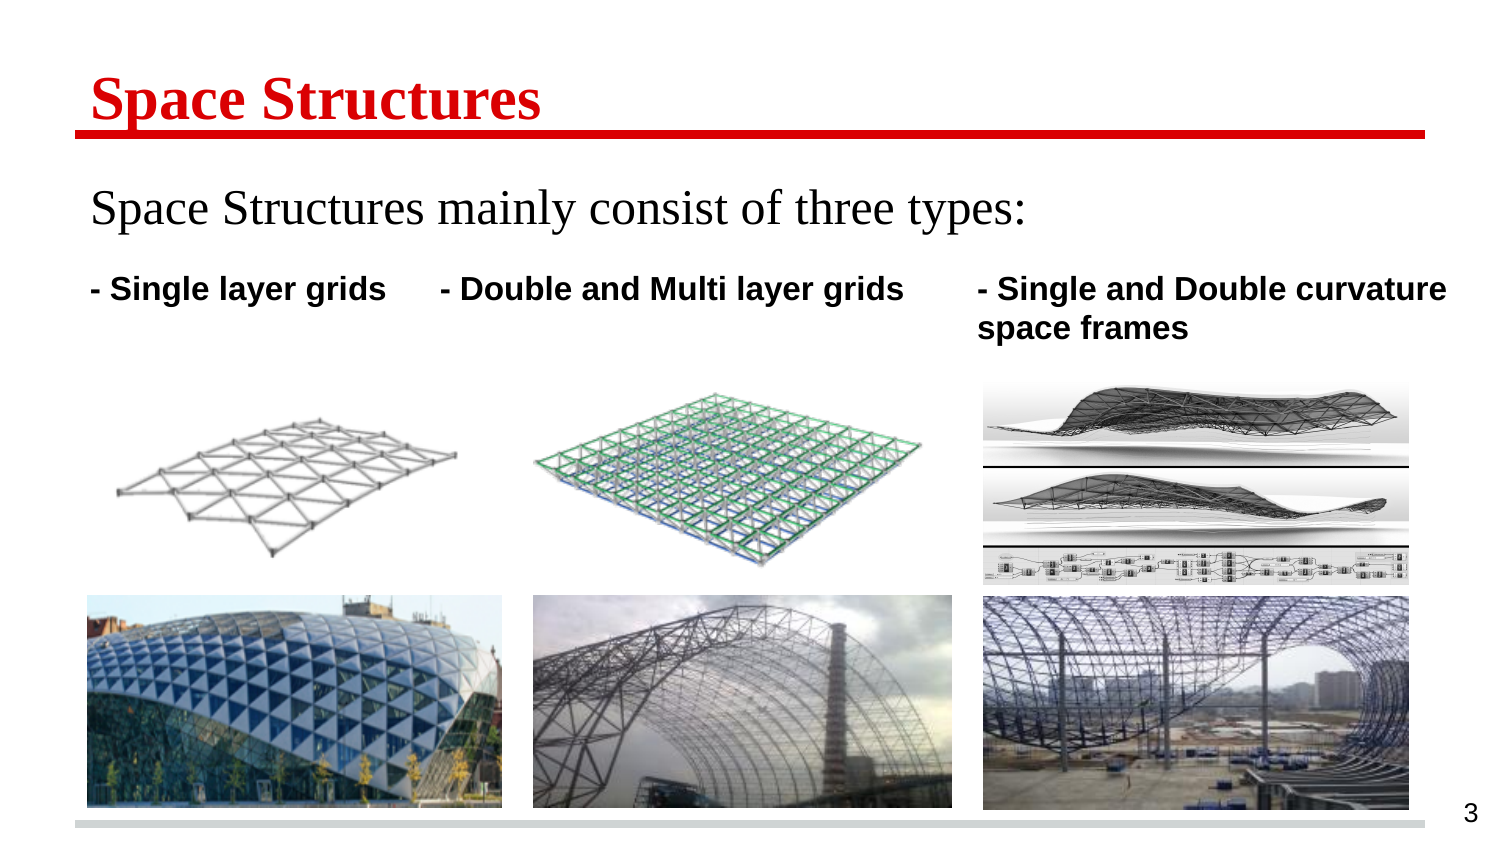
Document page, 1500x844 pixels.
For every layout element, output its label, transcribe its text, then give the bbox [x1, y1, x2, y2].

picture [533, 594, 952, 808]
text_box - Double and Multi layer grids [424, 259, 938, 314]
text_box - Single and Double curvature space frames [962, 259, 1475, 354]
picture [87, 594, 502, 808]
picture [87, 382, 497, 583]
slide_number 3 [1403, 779, 1494, 844]
list Space Structures mainly consist of three types: [75, 159, 1425, 235]
picture [515, 380, 941, 583]
picture [983, 596, 1410, 810]
text_box - Single layer grids [74, 259, 424, 314]
title Space Structures [75, 34, 1425, 147]
picture [983, 382, 1410, 585]
